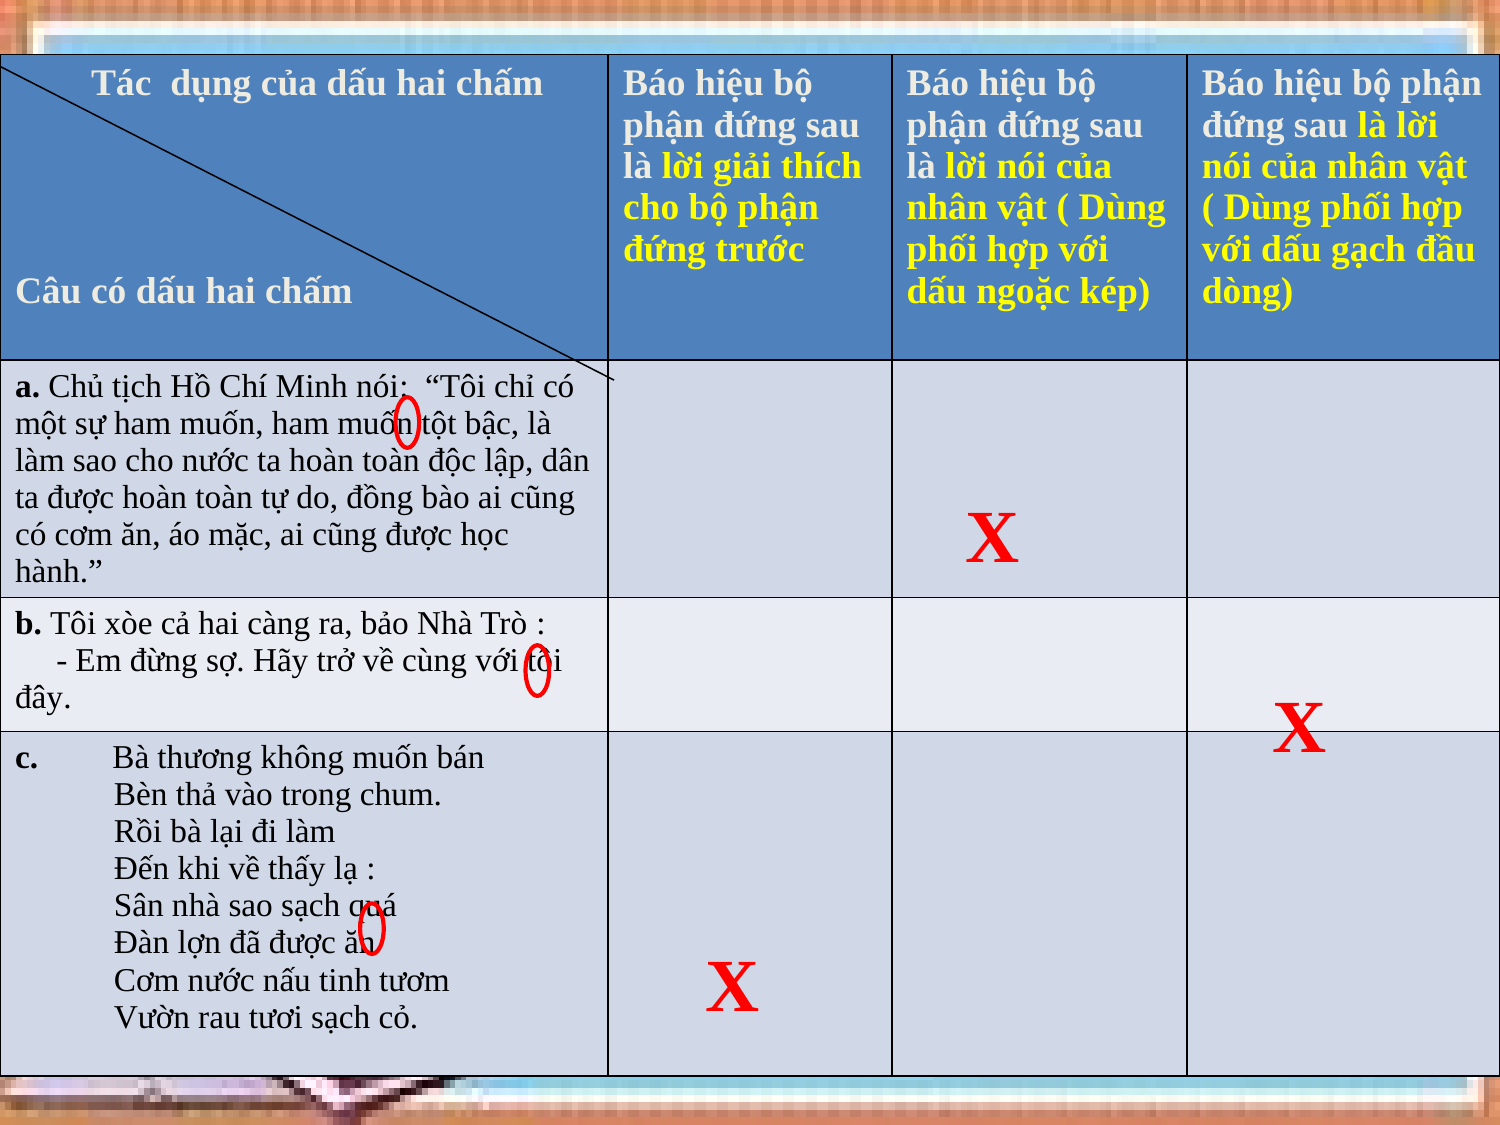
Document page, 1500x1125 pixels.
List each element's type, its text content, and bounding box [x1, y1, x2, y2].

table_cell [1188, 732, 1499, 1075]
table_cell [1188, 361, 1499, 597]
table_header Báo hiệu bộ phận đứng sau là lời giải thích cho bộ phận đứng trước [609, 55, 891, 359]
table_cell [609, 732, 891, 1075]
table_cell [893, 598, 1186, 731]
table_header Tác dụng của dấu hai chấm Câu có dấu hai chấm [1, 55, 607, 64]
table_cell [893, 361, 1186, 597]
table_cell a. Chủ tịch Hồ Chí Minh nói: “Tôi chỉ có một sự ham muốn, ham muốn tột bậc, là làm sao cho nước ta hoàn toàn độc lập, dân ta được hoàn toàn tự do, đồng bào ai cũng có cơm ăn, áo mặc, ai cũng được học hành.” [1, 389, 607, 597]
text_box X [950, 479, 1069, 585]
text_box [523, 643, 552, 698]
text_box [358, 901, 386, 957]
table_header Báo hiệu bộ phận đứng sau là lời nói của nhân vật ( Dùng phối hợp với dấu ngoặc kép) [893, 55, 1186, 359]
text_box X [690, 928, 809, 1034]
table_cell [609, 361, 891, 597]
picture [0, 1077, 1500, 1125]
table_header Báo hiệu bộ phận đứng sau là lời nói của nhân vật ( Dùng phối hợp với dấu gạch đầu dòng) [1188, 55, 1499, 359]
table_cell c. Bà thương không muốn bán Bèn thả vào trong chum. Rồi bà lại đi làm Đến khi về thấy lạ : Sân nhà sao sạch quá Đàn lợn đã được ăn Cơm nước nấu tinh tươm Vườn rau tươi sạch cỏ. [1, 732, 607, 1075]
table_cell [609, 598, 891, 731]
picture [0, 0, 1500, 54]
text_box [393, 395, 422, 450]
table_cell b. Tôi xòe cả hai càng ra, bảo Nhà Trò : - Em đừng sợ. Hãy trở về cùng với tôi đây. [1, 598, 607, 731]
table_cell [1188, 598, 1499, 731]
text_box X [1257, 670, 1376, 776]
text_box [0, 66, 615, 381]
table_cell [893, 732, 1186, 1075]
